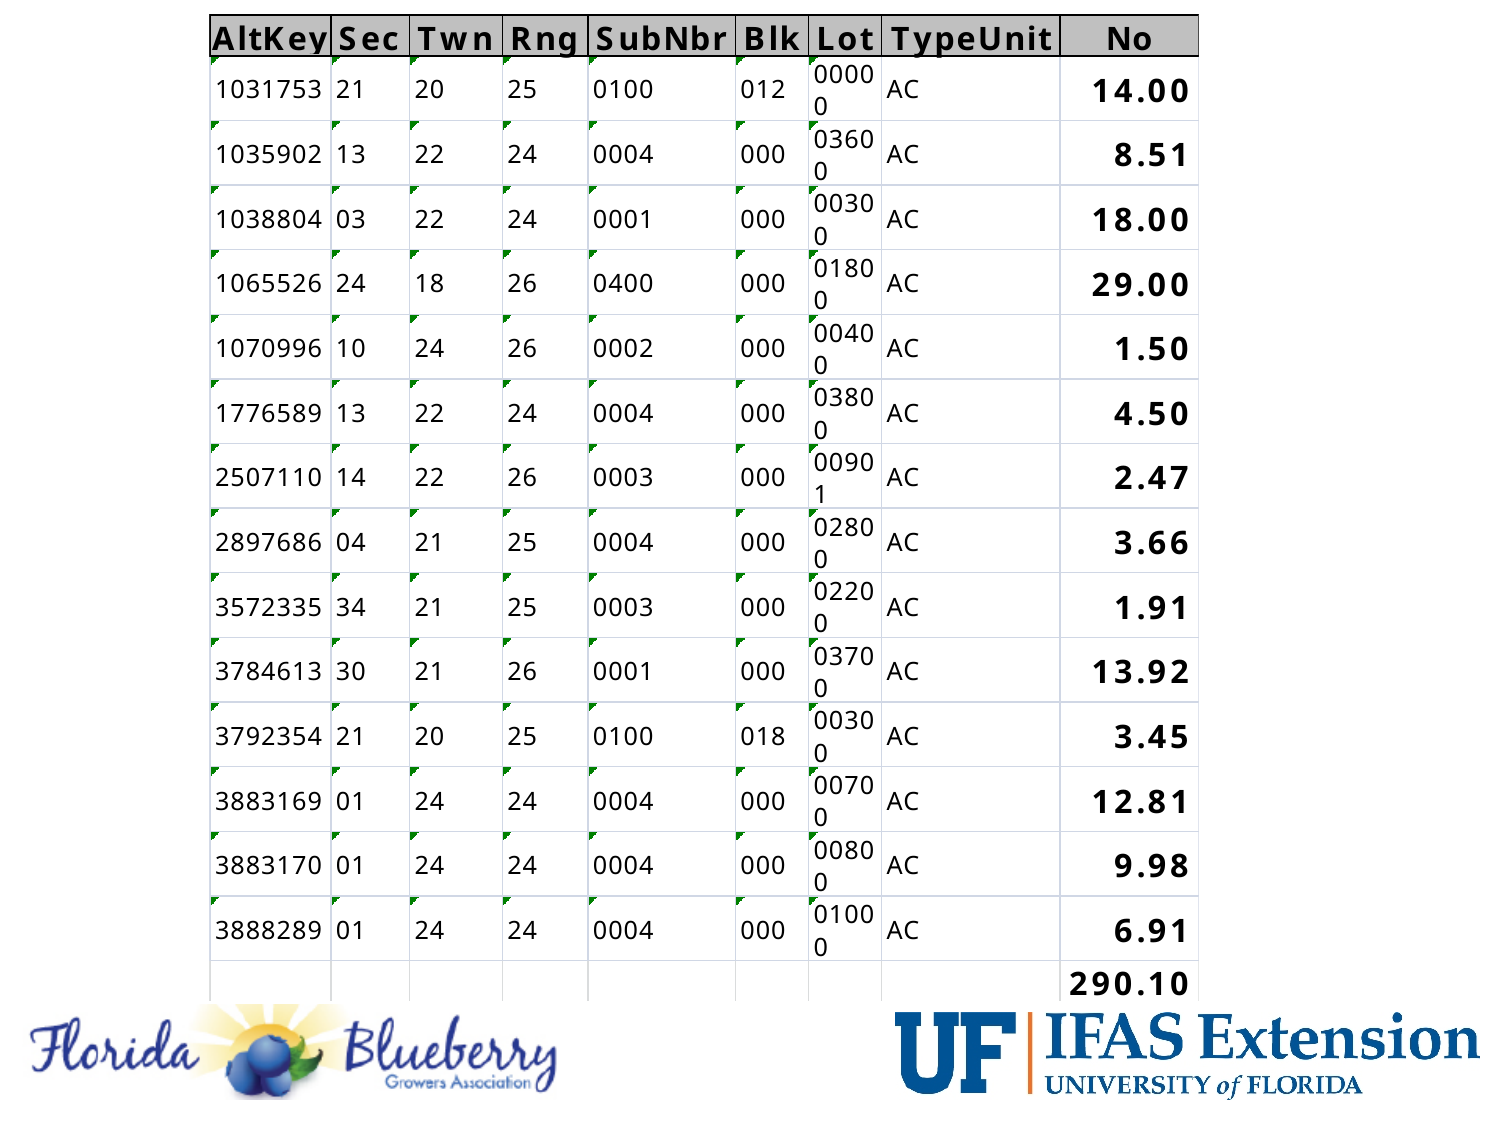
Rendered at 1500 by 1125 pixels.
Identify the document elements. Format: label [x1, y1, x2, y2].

picture [895, 1012, 1480, 1100]
picture [12, 1004, 574, 1100]
picture [209, 14, 1201, 1003]
